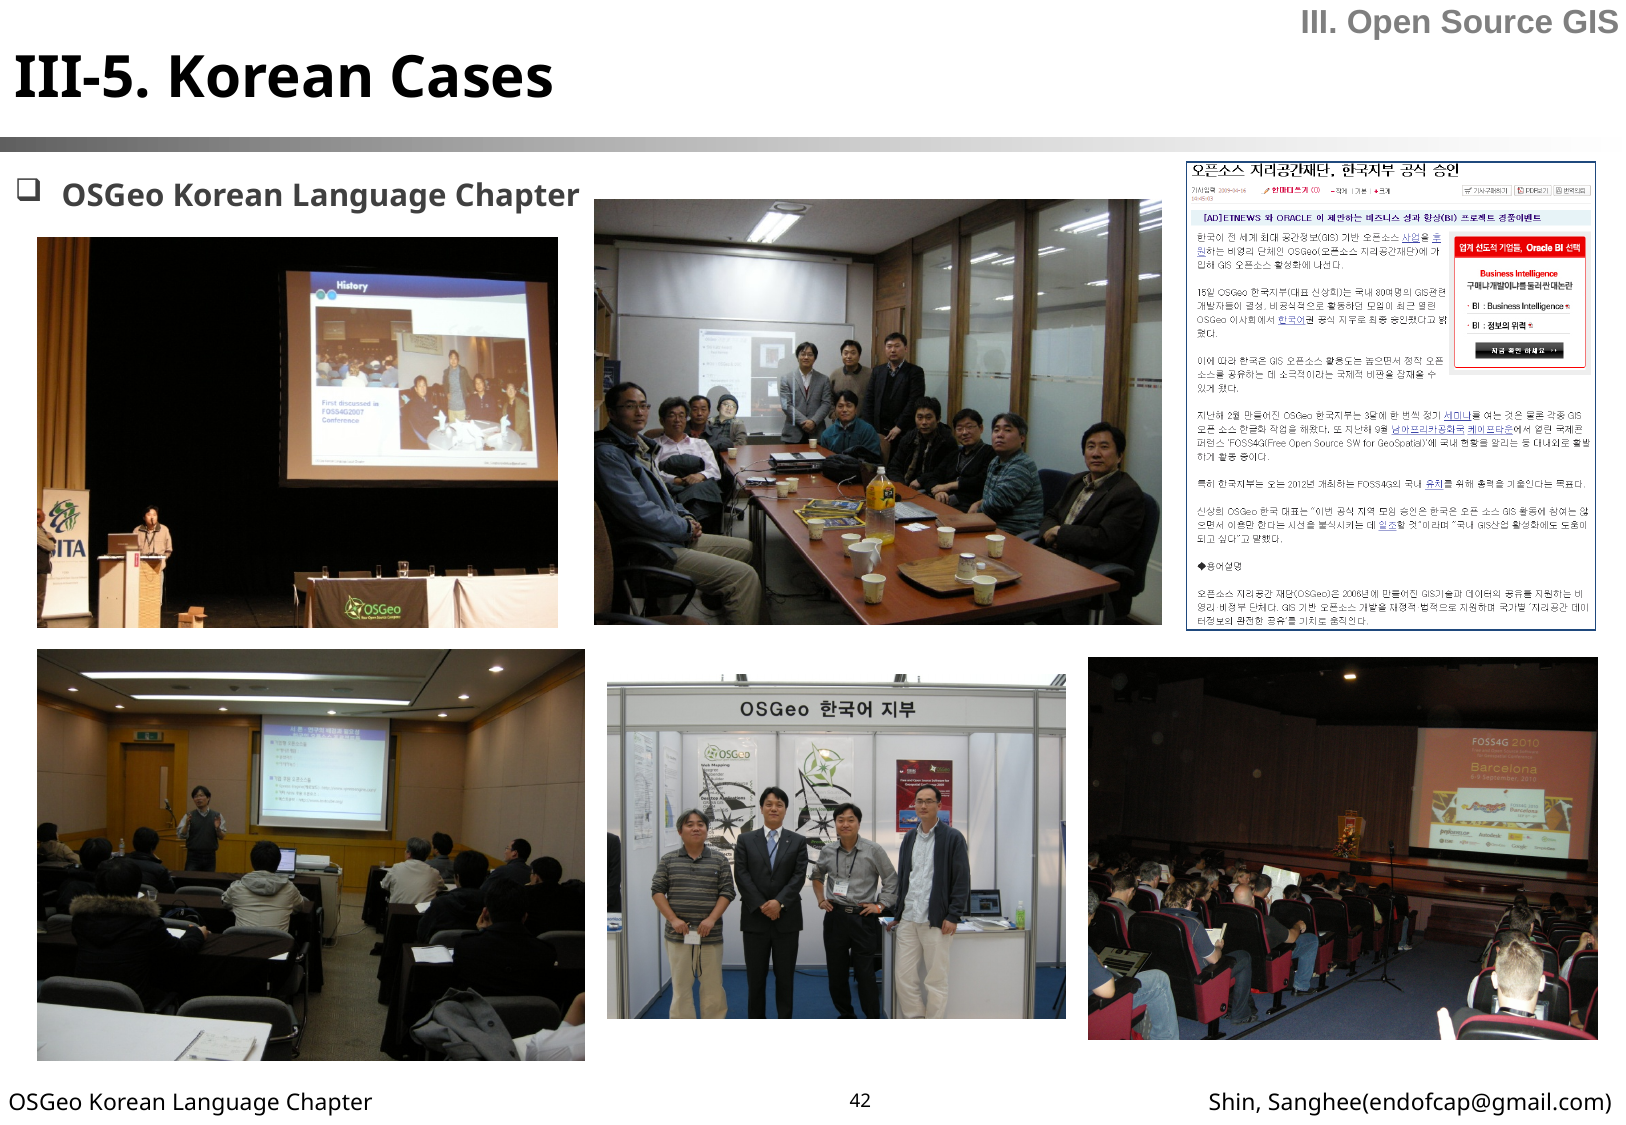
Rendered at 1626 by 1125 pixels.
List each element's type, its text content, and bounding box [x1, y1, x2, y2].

picture [1187, 162, 1595, 630]
picture [37, 237, 558, 628]
picture [37, 649, 586, 1061]
picture [594, 198, 1162, 625]
picture [607, 674, 1066, 1019]
picture [1088, 657, 1598, 1040]
slide_number 42 [670, 1086, 1050, 1118]
text_box III. Open Source GIS [825, 0, 1621, 40]
text_box III-5. Korean Cases [0, 0, 1478, 149]
text_box OSGeo Korean Language Chapter [0, 147, 1465, 265]
